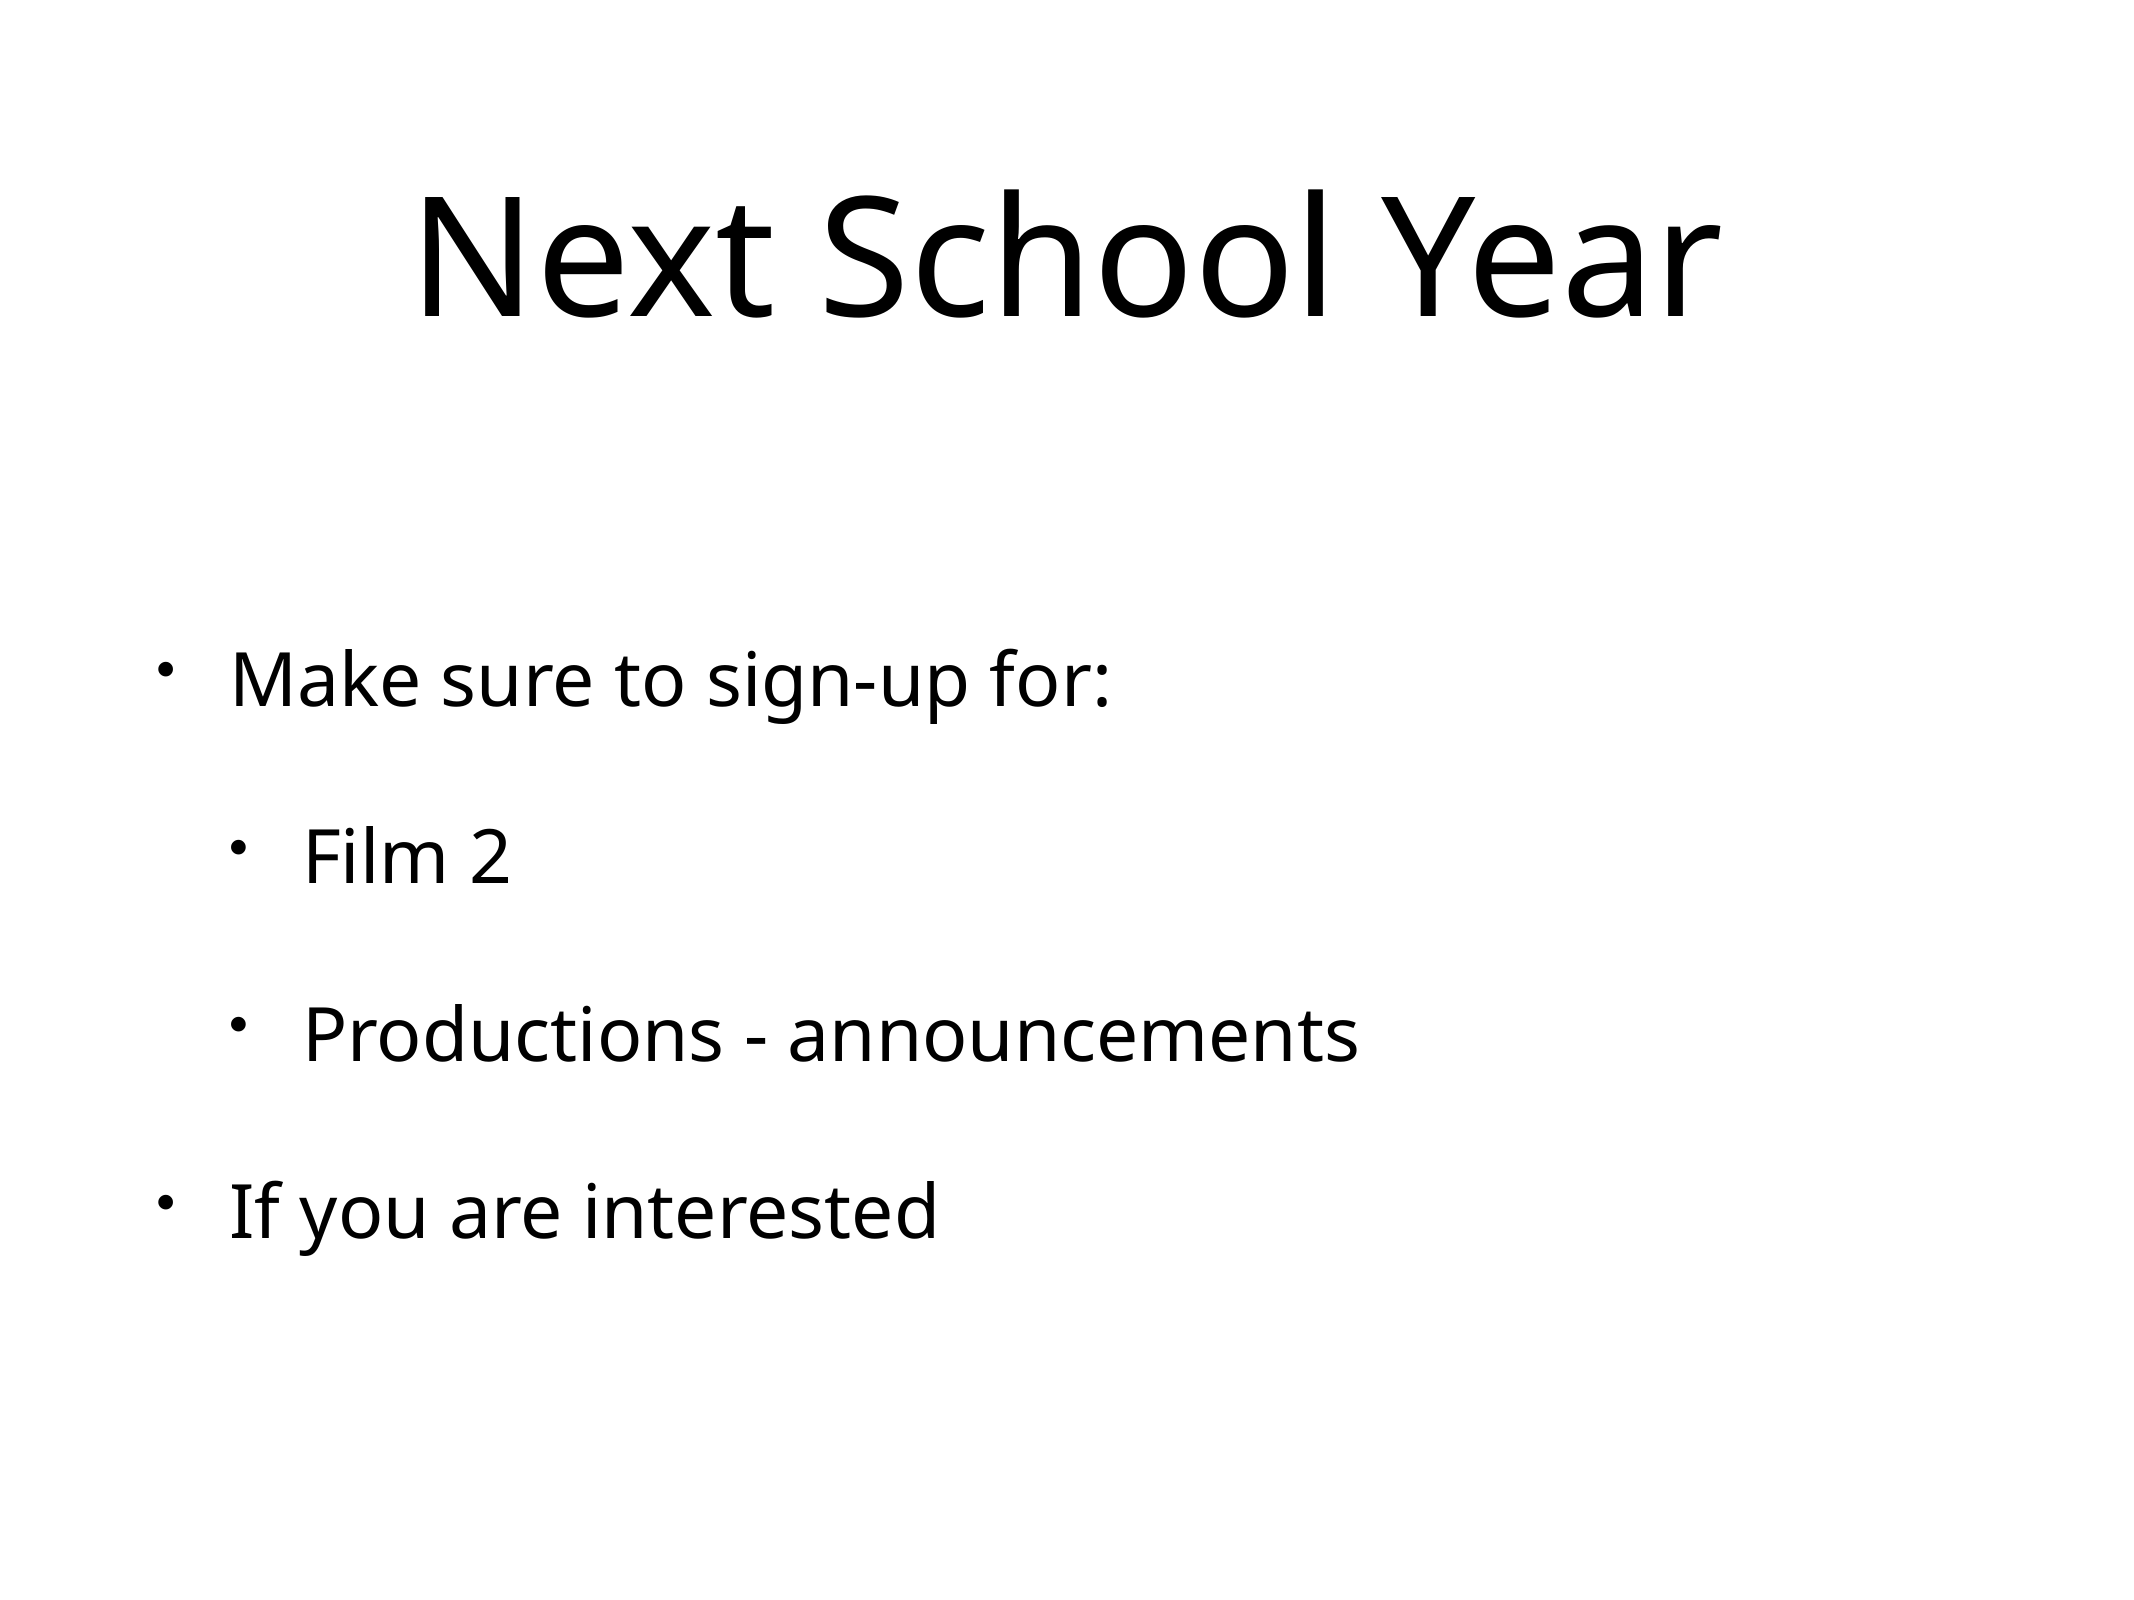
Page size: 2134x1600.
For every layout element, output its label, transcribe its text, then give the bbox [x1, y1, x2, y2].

list Make sure to sign-up for: Film 2 Productions - announcements If you are interested [155, 426, 1978, 1459]
title Next School Year [155, 72, 1978, 426]
